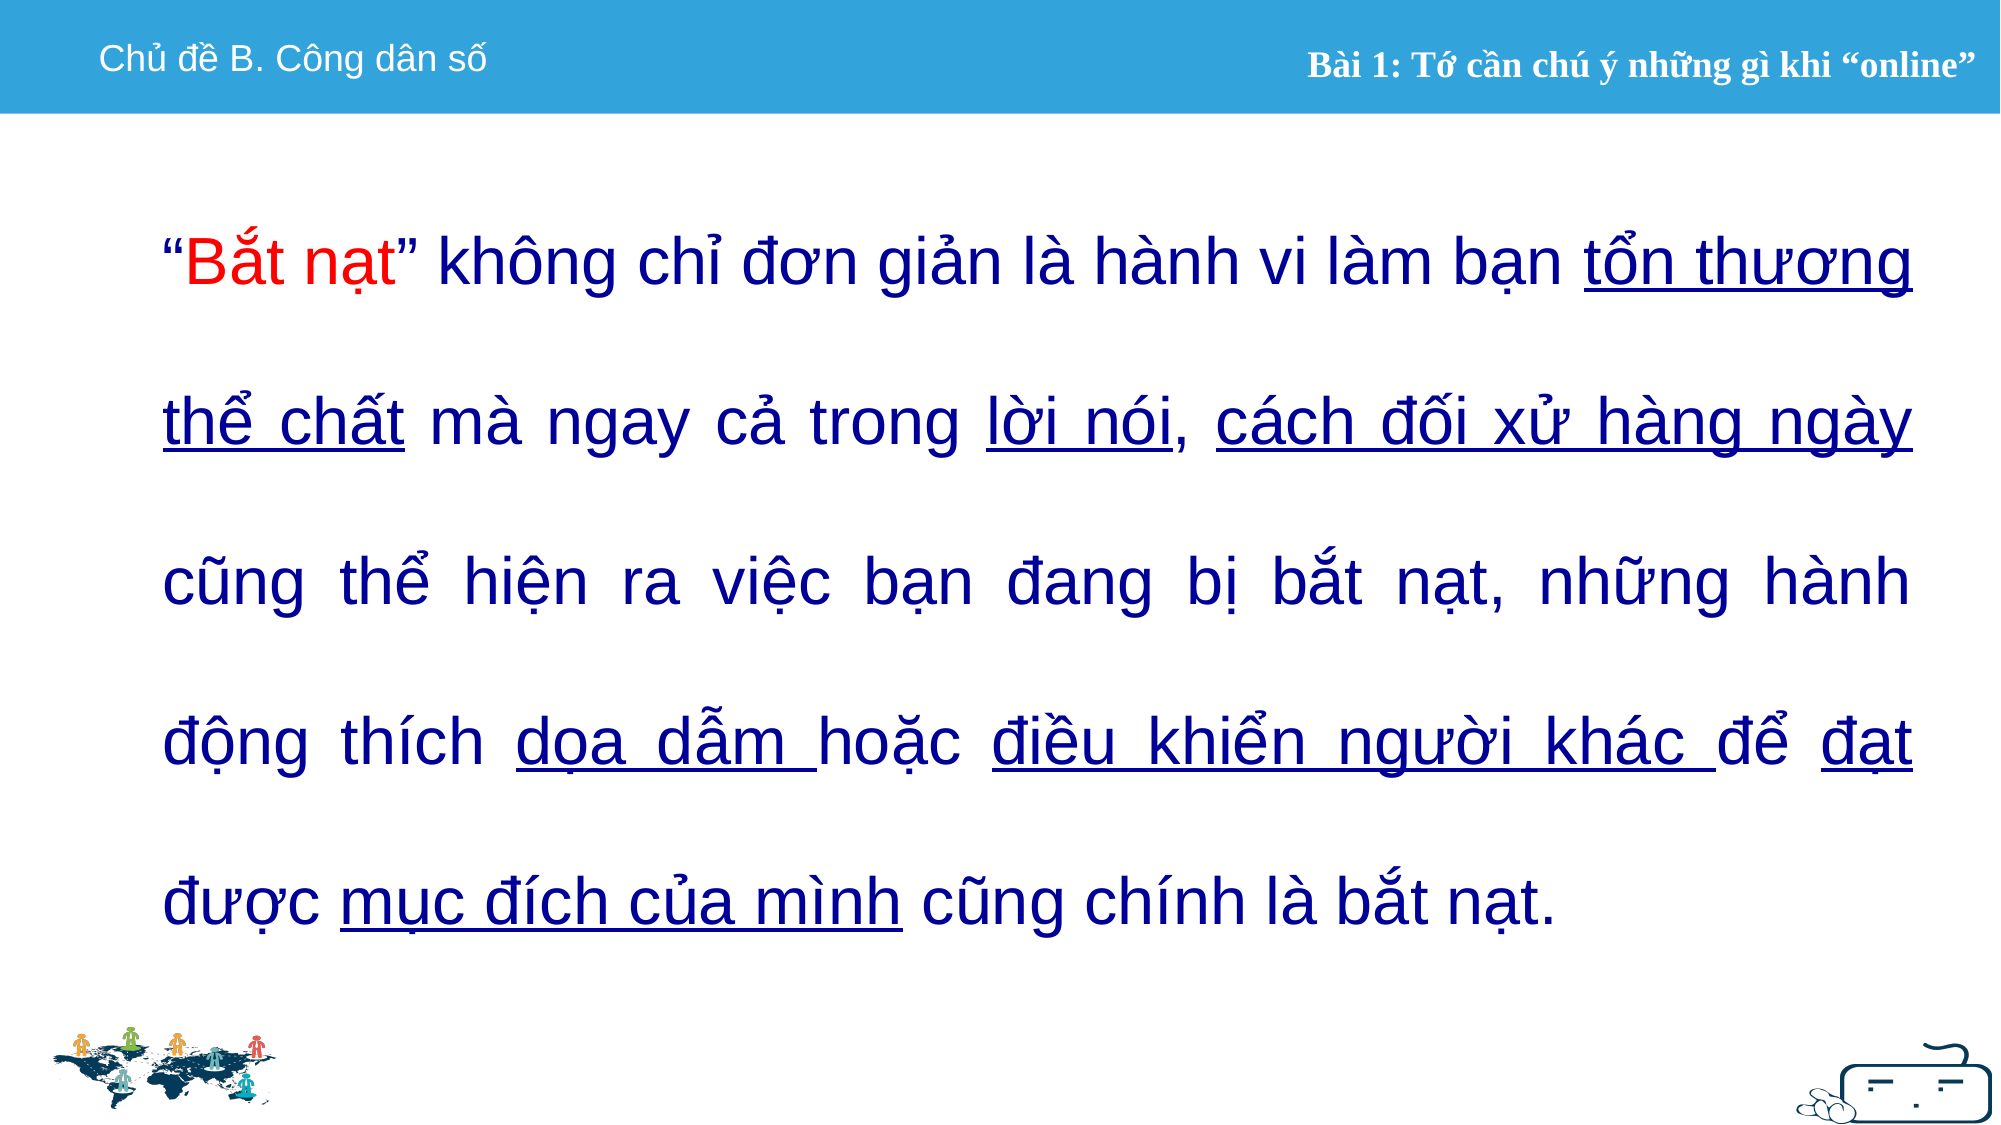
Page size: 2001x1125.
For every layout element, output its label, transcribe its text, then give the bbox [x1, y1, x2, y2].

picture [1796, 1043, 1992, 1124]
list “Bắt nạt” không chỉ đơn giản là hành vi làm bạn tổn thương thể chất mà ngay cả trong lời nói, cách đối xử hàng ngày cũng thể hiện ra việc bạn đang bị bắt nạt, những hành động thích dọa dẫm hoặc điều khiển người khác để đạt được mục đích của mình cũng chính là bắt nạt. [72, 130, 1929, 954]
picture [52, 1027, 276, 1109]
